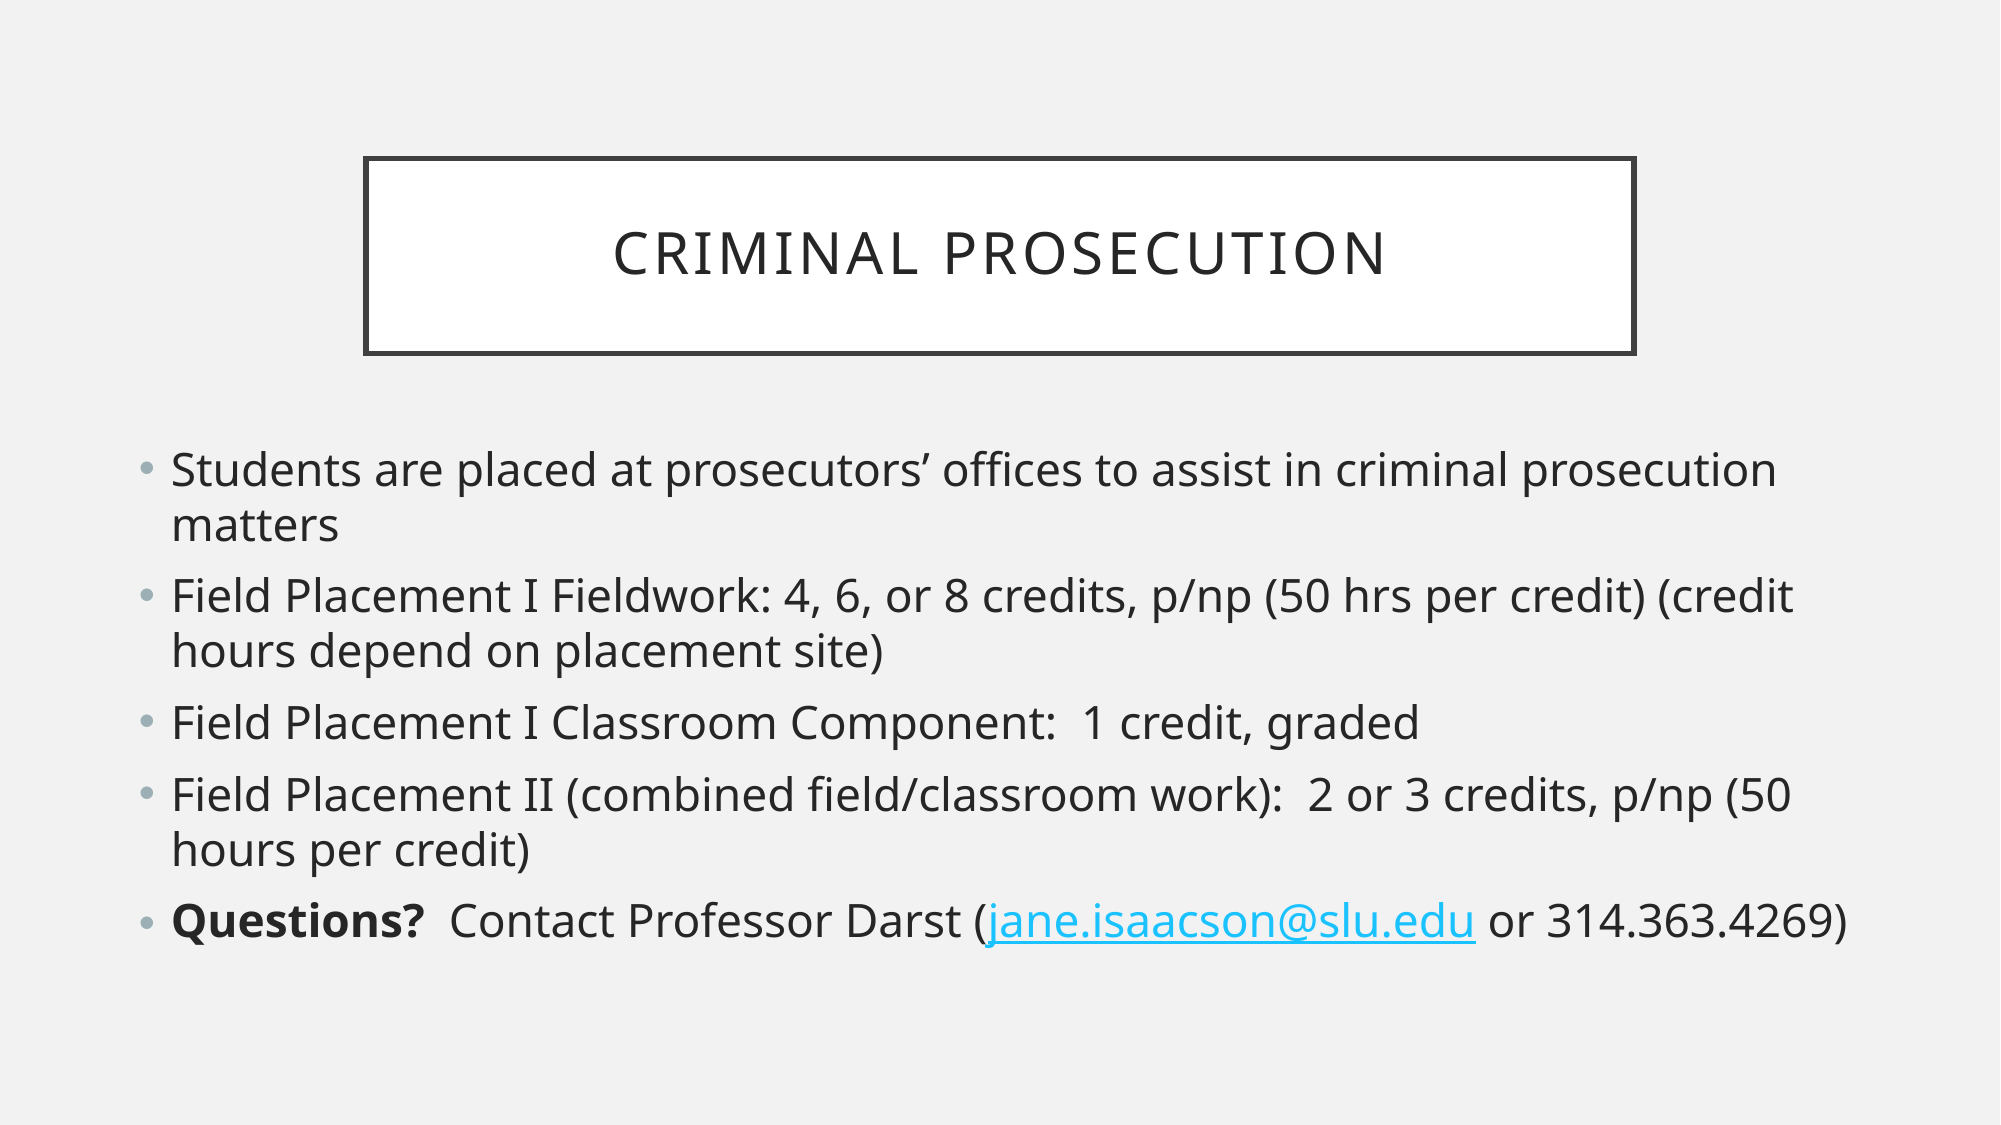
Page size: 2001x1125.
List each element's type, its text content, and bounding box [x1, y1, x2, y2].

list Students are placed at prosecutors’ offices to assist in criminal prosecution matters Field Placement I Fieldwork: 4, 6, or 8 credits, p/np (50 hrs per credit) (credit hours depend on placement site) Field Placement I Classroom Component: 1 credit, graded Field Placement II (combined field/classroom work): 2 or 3 credits, p/np (50 hours per credit) Questions? Contact Professor Darst (jane.isaacson@slu.edu or 314.363.4269) [123, 432, 1872, 1009]
title Criminal prosecution [363, 156, 1637, 356]
